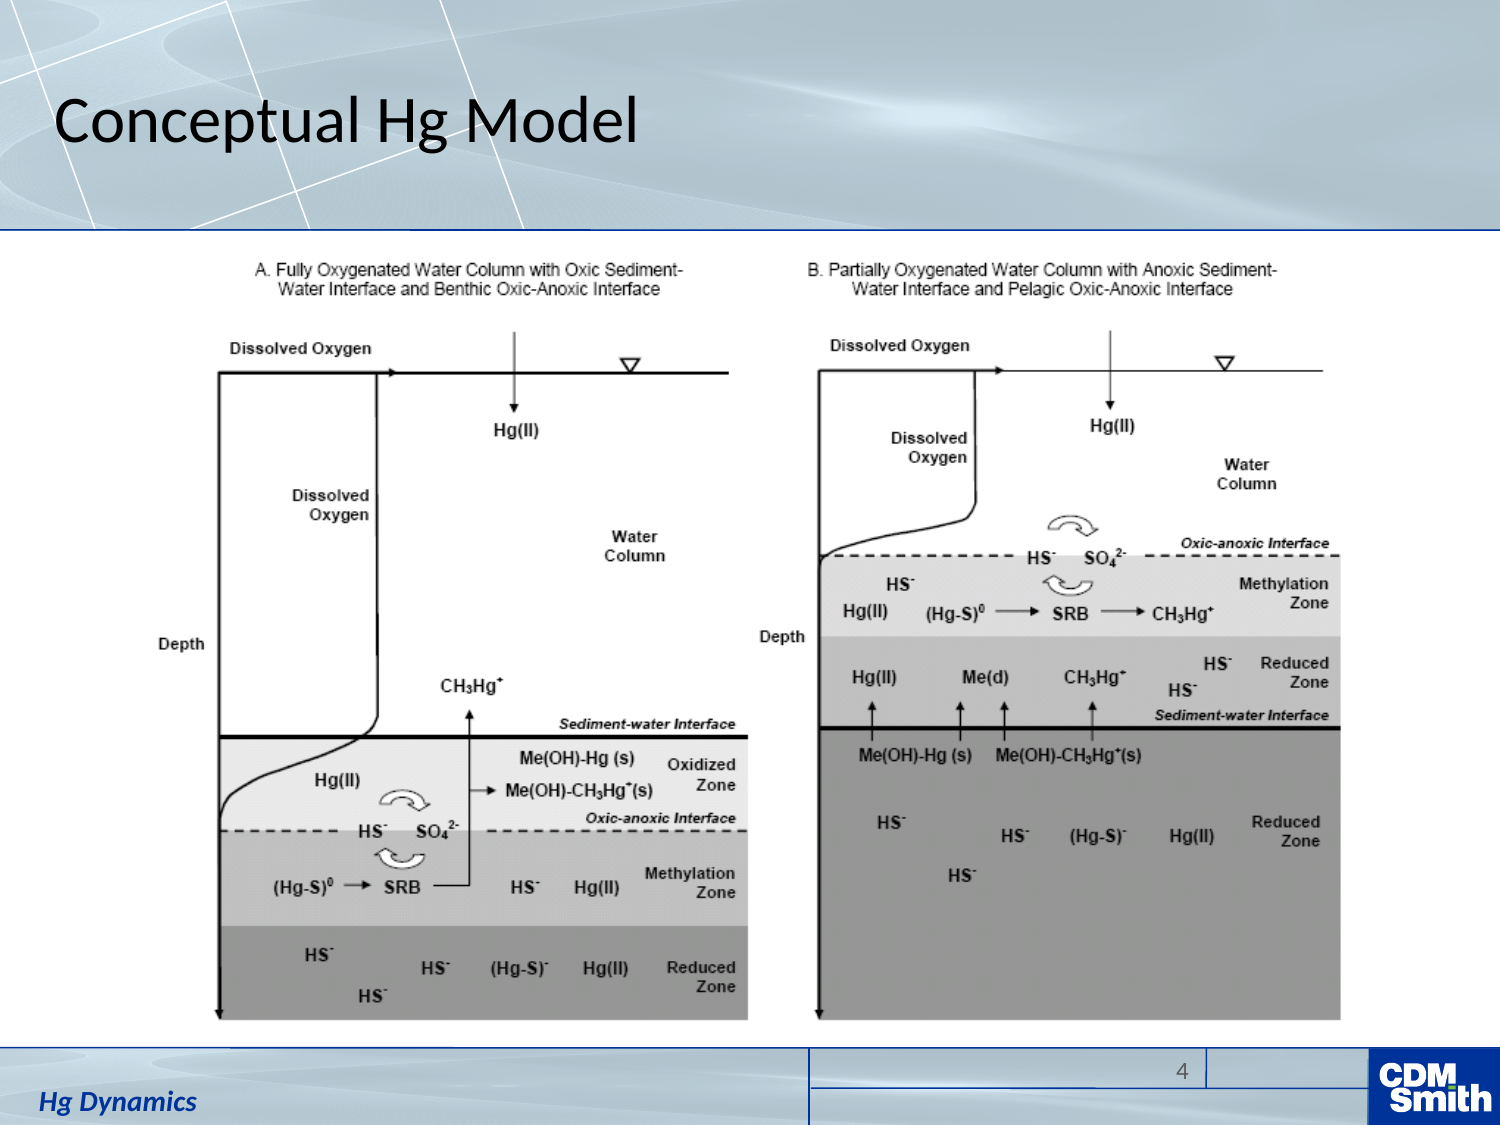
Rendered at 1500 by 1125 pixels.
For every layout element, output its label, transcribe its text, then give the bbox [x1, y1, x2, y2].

text_box Hg Dynamics [24, 1074, 212, 1125]
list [157, 240, 1361, 1036]
title Conceptual Hg Model [39, 0, 1478, 233]
slide_number 4 [1081, 1051, 1204, 1087]
